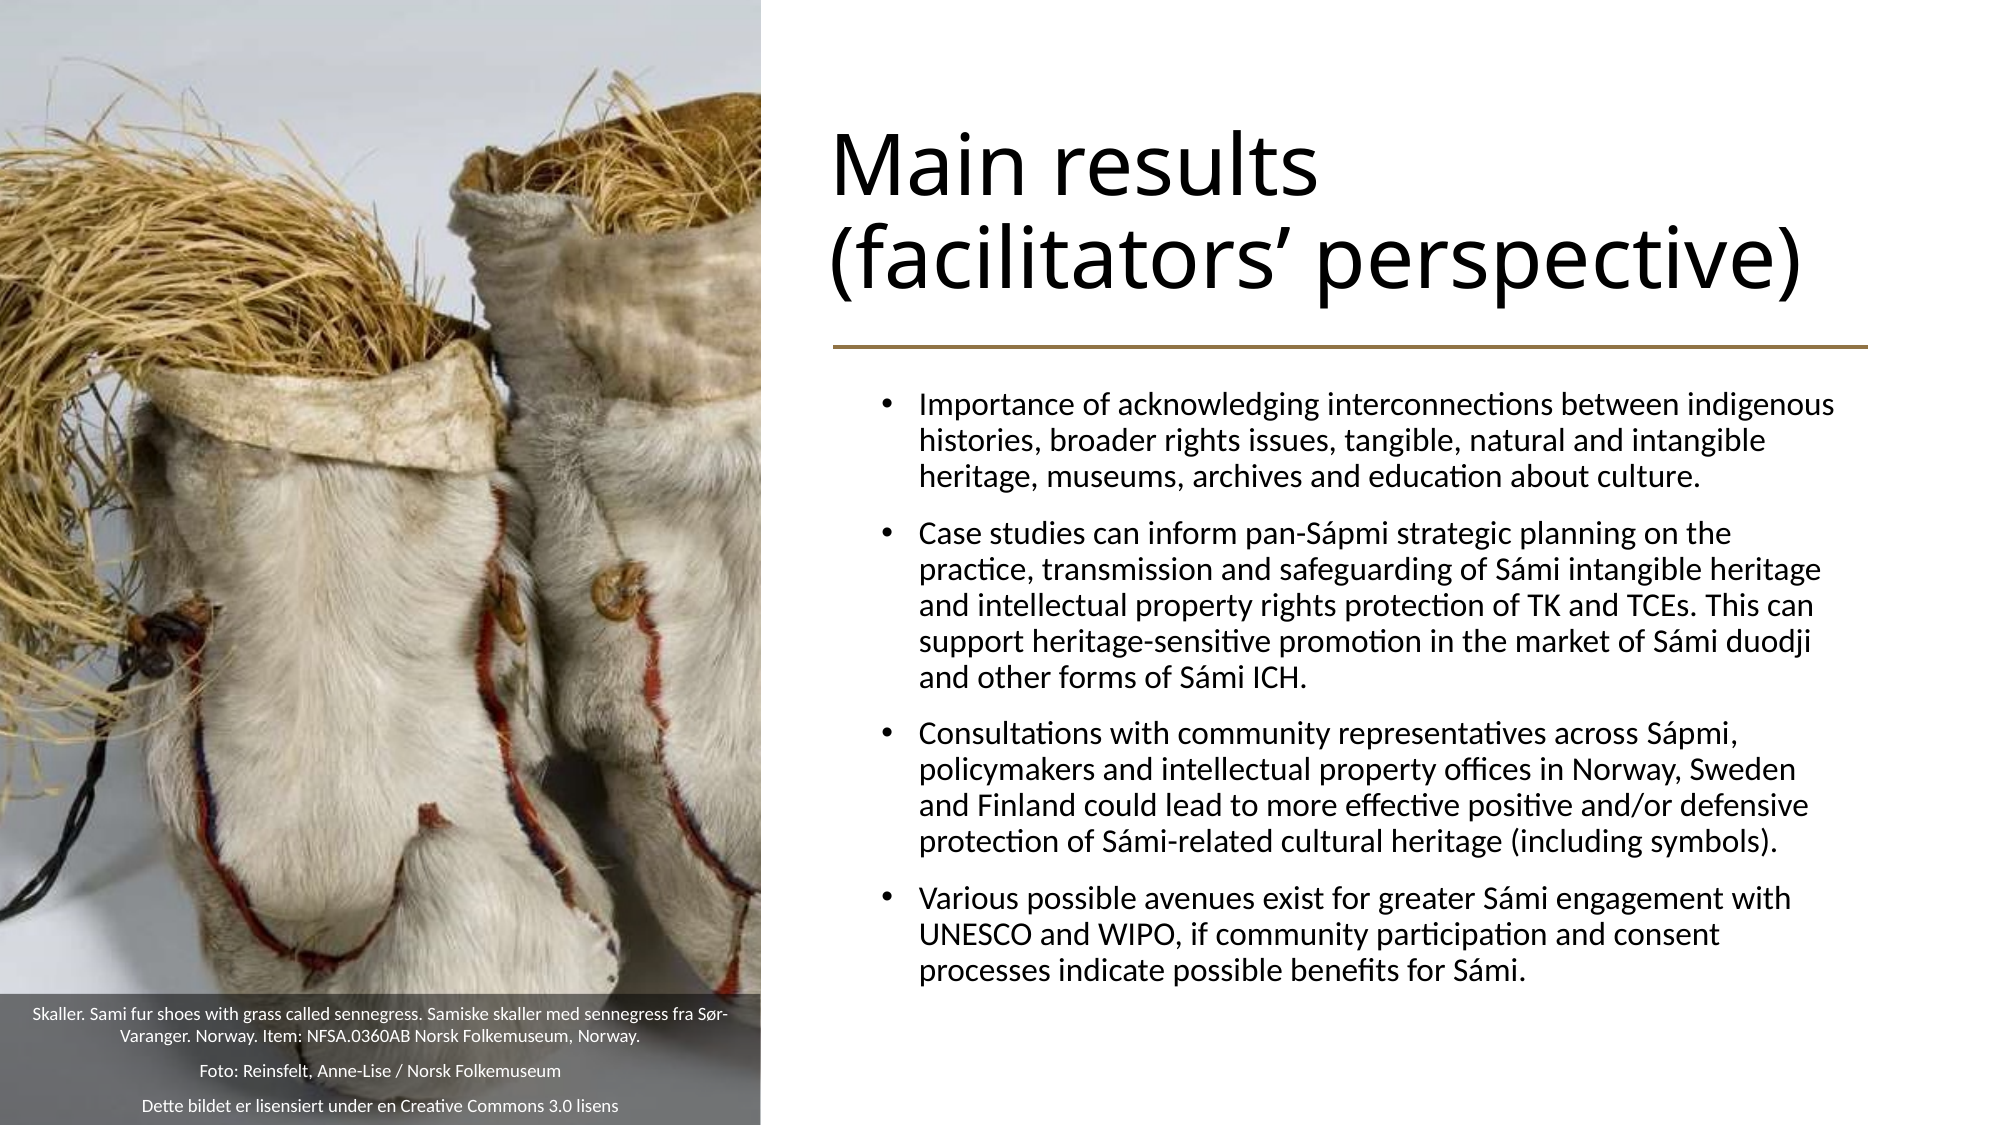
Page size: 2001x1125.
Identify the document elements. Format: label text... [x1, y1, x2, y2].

picture [0, 0, 761, 1125]
list Importance of acknowledging interconnections between indigenous histories, broader rights issues, tangible, natural and intangible heritage, museums, archives and education about culture. Case studies can inform pan-Sápmi strategic planning on the practice, transmission and safeguarding of Sámi intangible heritage and intellectual property rights protection of TK and TCEs. This can support heritage-sensitive promotion in the market of Sámi duodji and other forms of Sámi ICH. Consultations with community representatives across Sápmi, policymakers and intellectual property offices in Norway, Sweden and Finland could lead to more effective positive and/or defensive protection of Sámi-related cultural heritage (including symbols). Various possible avenues exist for greater Sámi engagement with UNESCO and WIPO, if community participation and consent processes indicate possible benefits for Sámi. [866, 379, 1860, 1066]
title Main results (facilitators’ perspective) [814, 103, 1895, 315]
